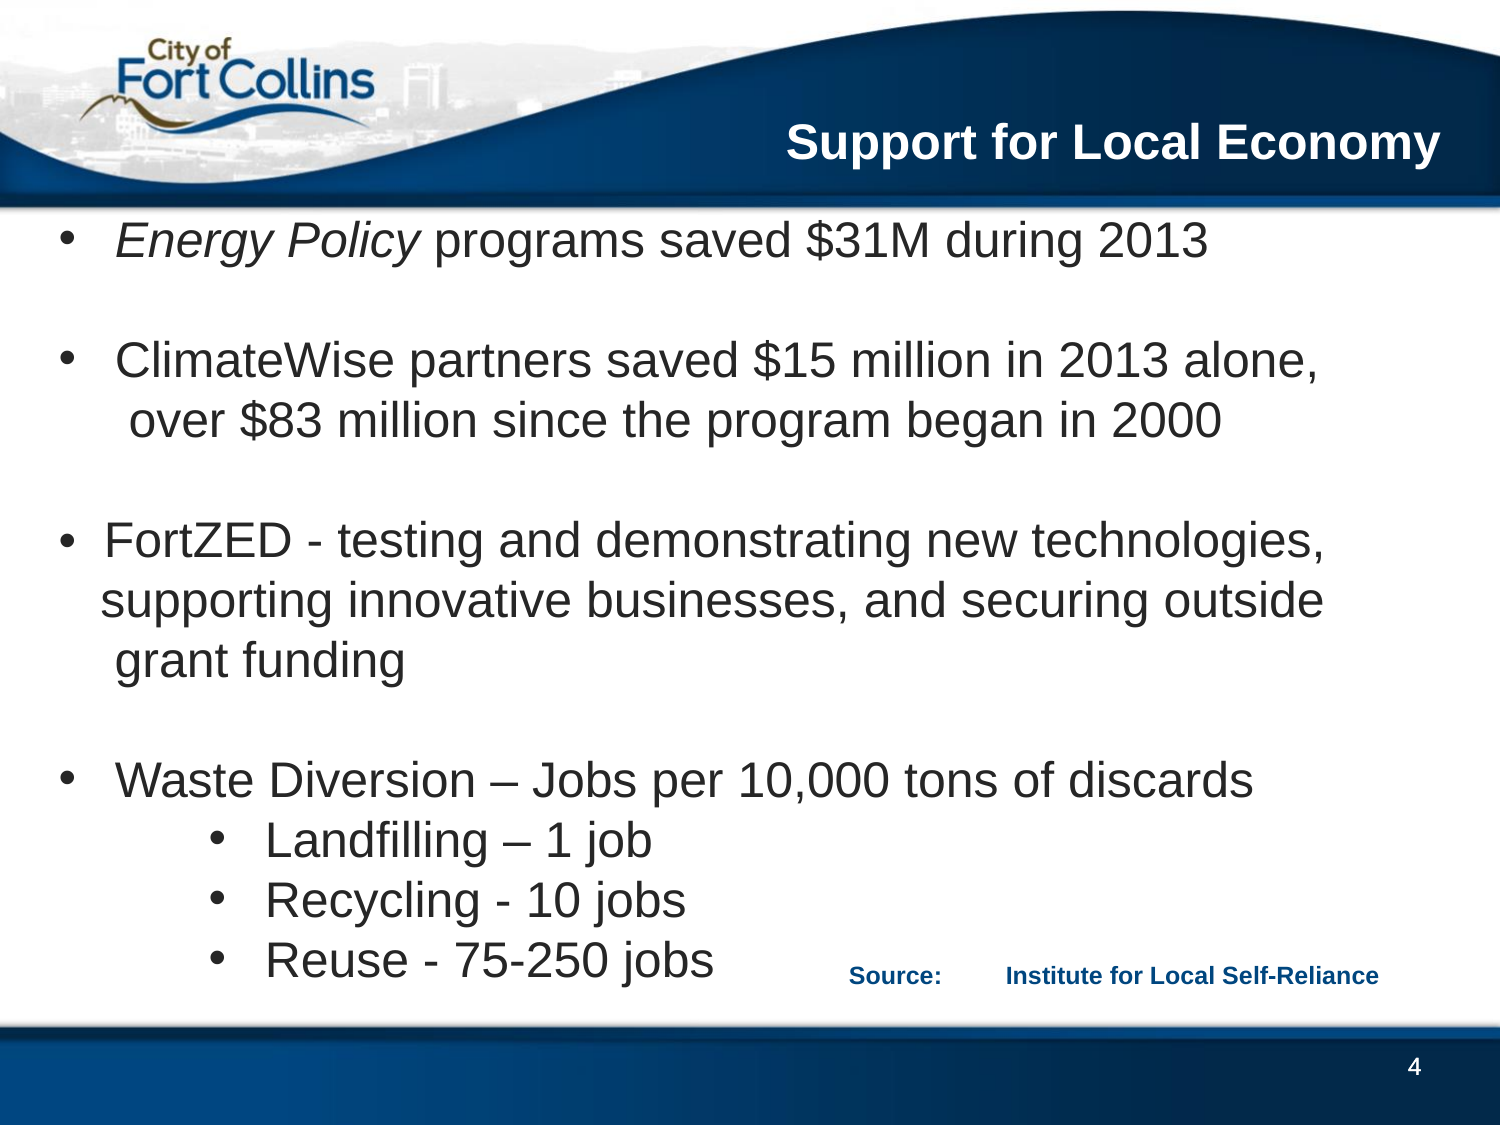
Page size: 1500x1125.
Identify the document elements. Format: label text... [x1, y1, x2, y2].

text_box 4 [1086, 1055, 1437, 1096]
text_box Support for Local Economy [447, 102, 1457, 178]
picture [0, 0, 1500, 1125]
text_box Source: Institute for Local Self-Reliance [834, 952, 1396, 998]
text_box Energy Policy programs saved $31M during 2013 ClimateWise partners saved $15 million in 2013 alone, over $83 million since the program began in 2000 • FortZED - testing and demonstrating new technologies, supporting innovative businesses, and securing outside grant funding Waste Diversion – Jobs per 10,000 tons of discards Landfilling – 1 job Recycling - 10 jobs Reuse - 75-250 jobs [43, 199, 1500, 1055]
